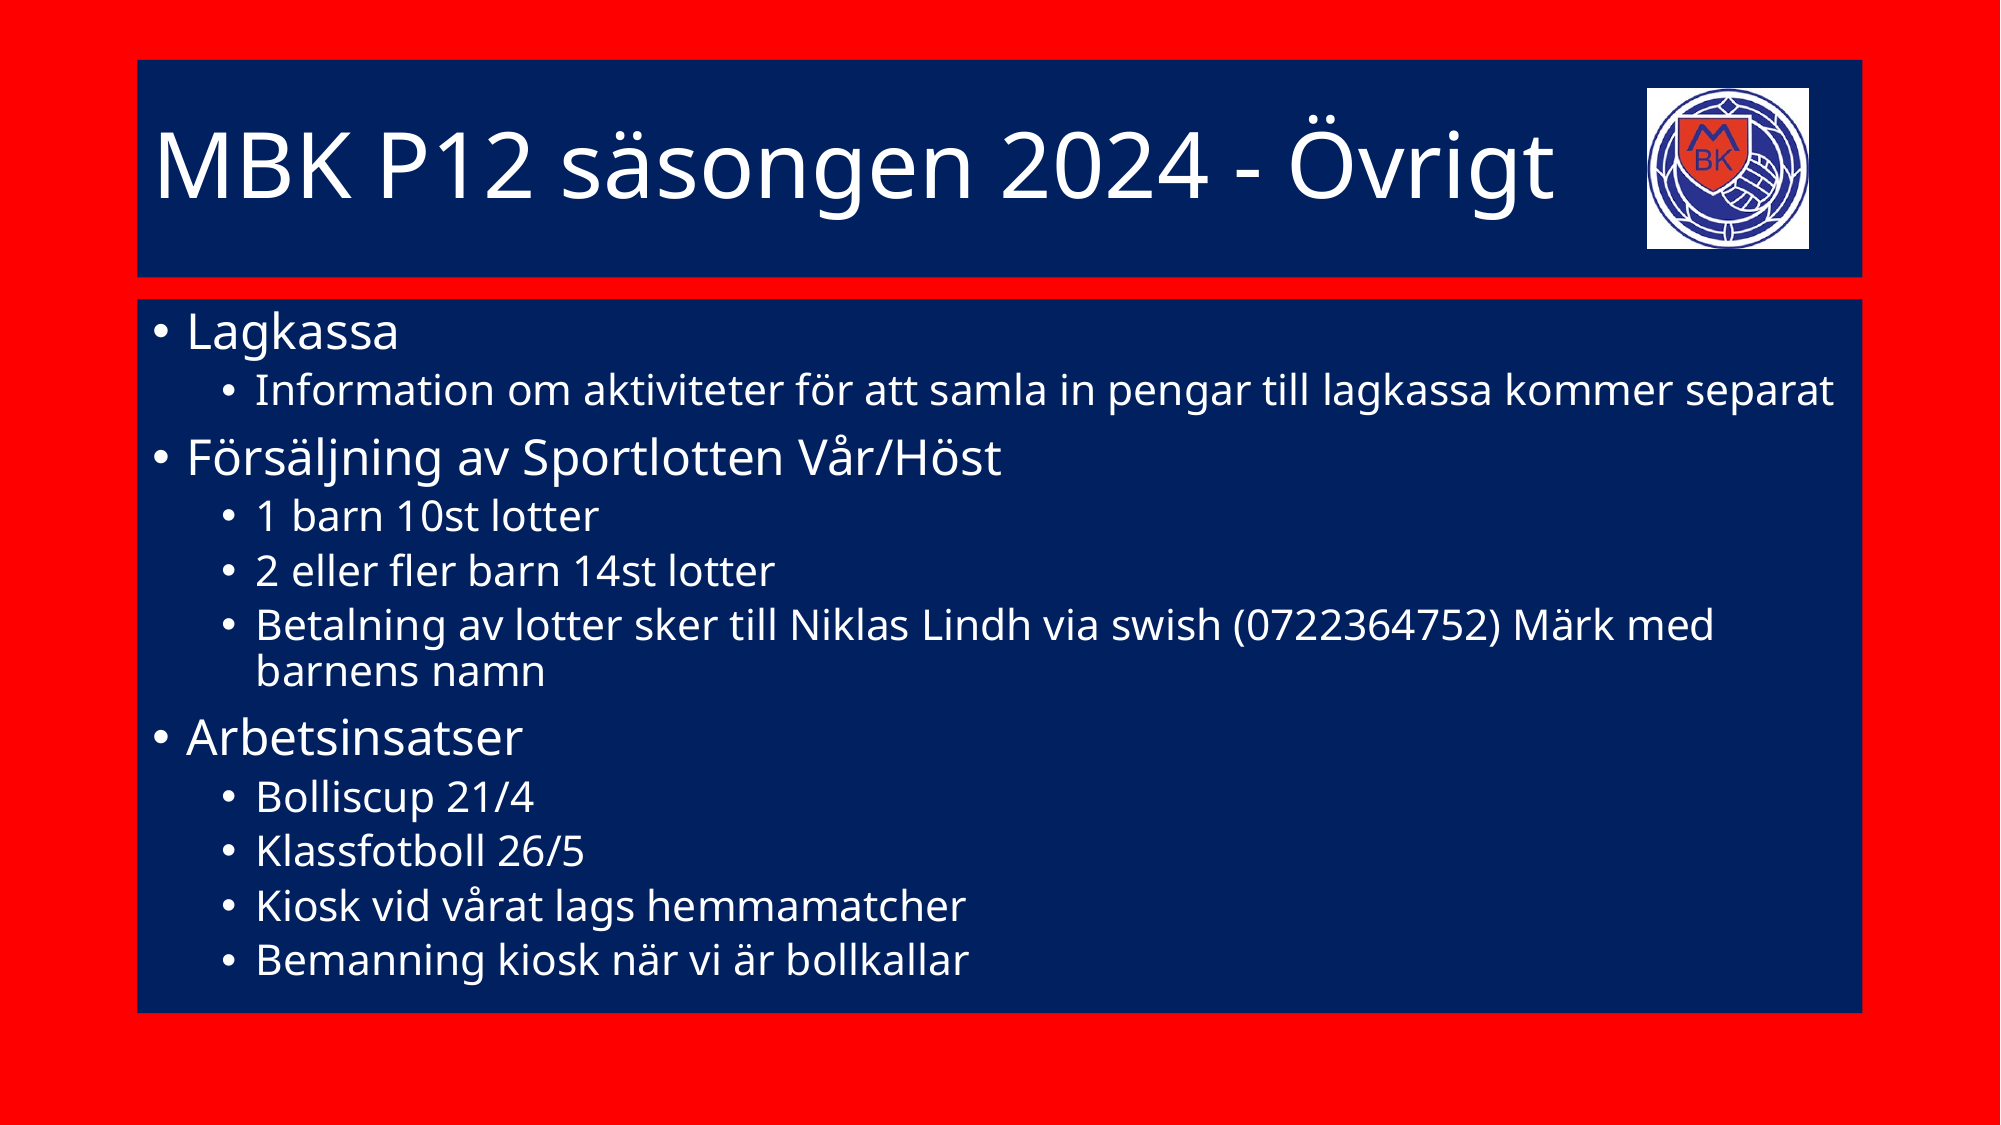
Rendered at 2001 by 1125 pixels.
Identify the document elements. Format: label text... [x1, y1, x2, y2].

picture [1647, 87, 1809, 250]
title MBK P12 säsongen 2024 - Övrigt [137, 59, 1863, 278]
list Lagkassa Information om aktiviteter för att samla in pengar till lagkassa kommer separat Försäljning av Sportlotten Vår/Höst 1 barn 10st lotter 2 eller fler barn 14st lotter Betalning av lotter sker till Niklas Lindh via swish (0722364752) Märk med barnens namn Arbetsinsatser Bolliscup 21/4 Klassfotboll 26/5 Kiosk vid vårat lags hemmamatcher Bemanning kiosk när vi är bollkallar [137, 299, 1863, 1014]
